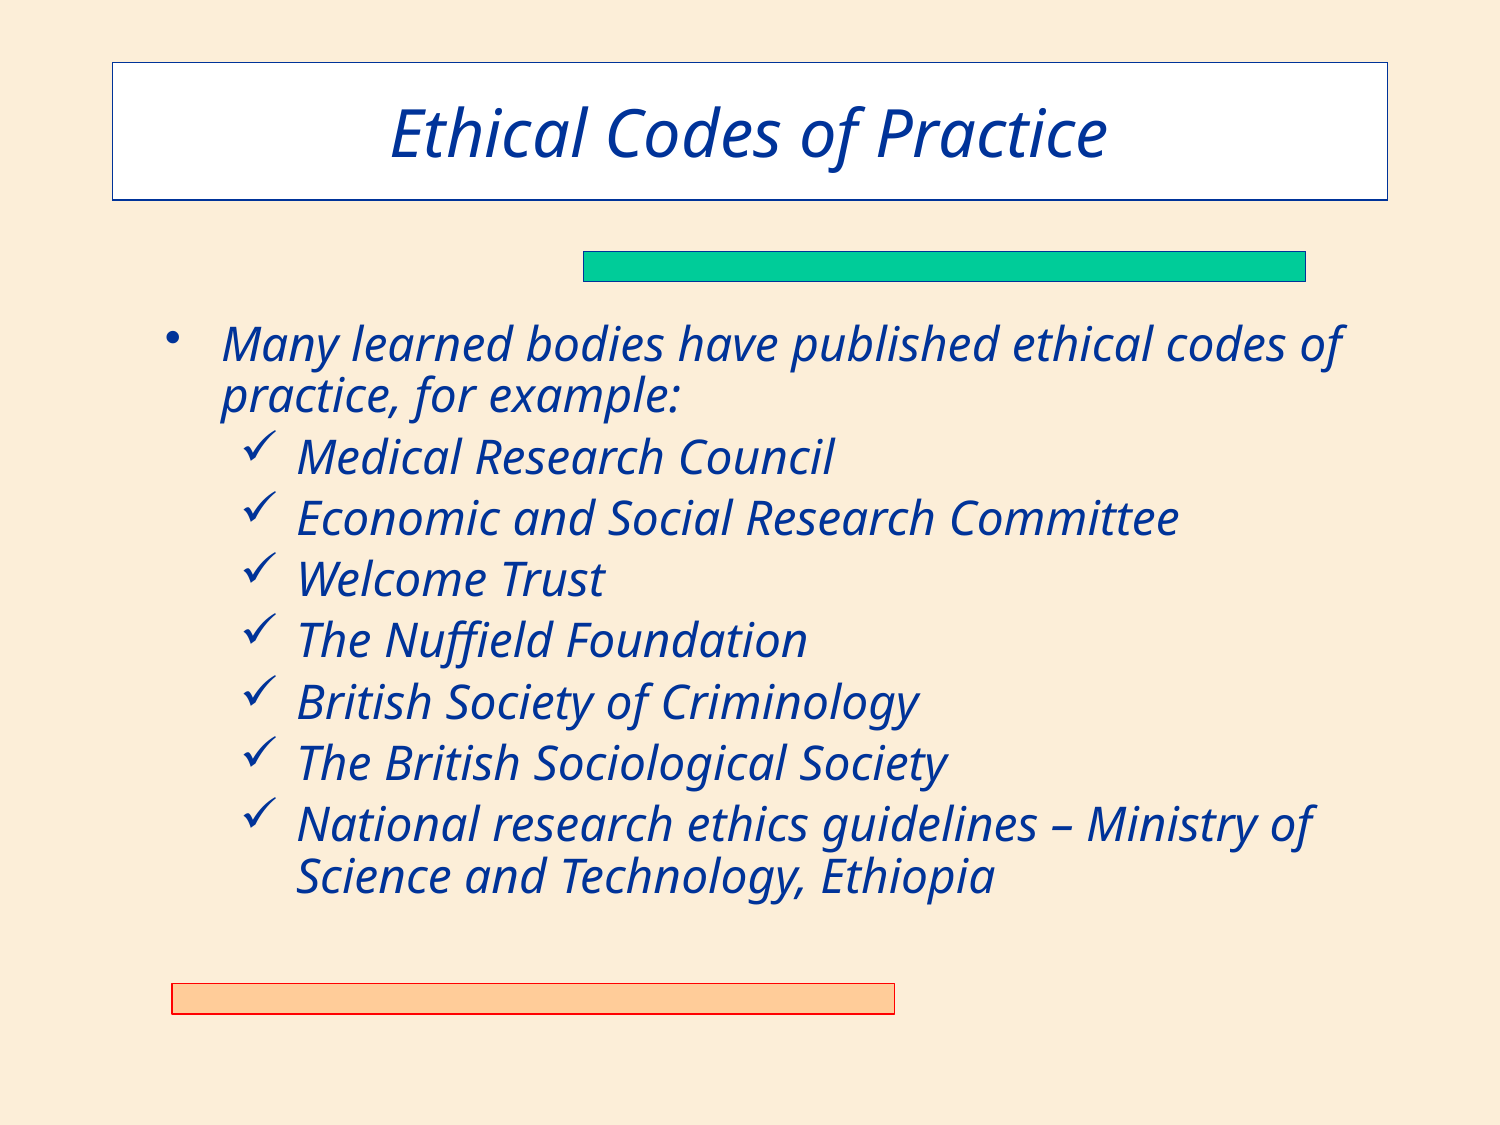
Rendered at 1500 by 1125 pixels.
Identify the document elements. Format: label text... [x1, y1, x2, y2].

text_box Ethical Codes of Practice [112, 62, 1388, 200]
text_box Many learned bodies have published ethical codes of practice, for example: Medical Research Council Economic and Social Research Committee Welcome Trust The Nuffield Foundation British Society of Criminology The British Sociological Society National research ethics guidelines – Ministry of Science and Technology, Ethiopia [149, 312, 1425, 963]
